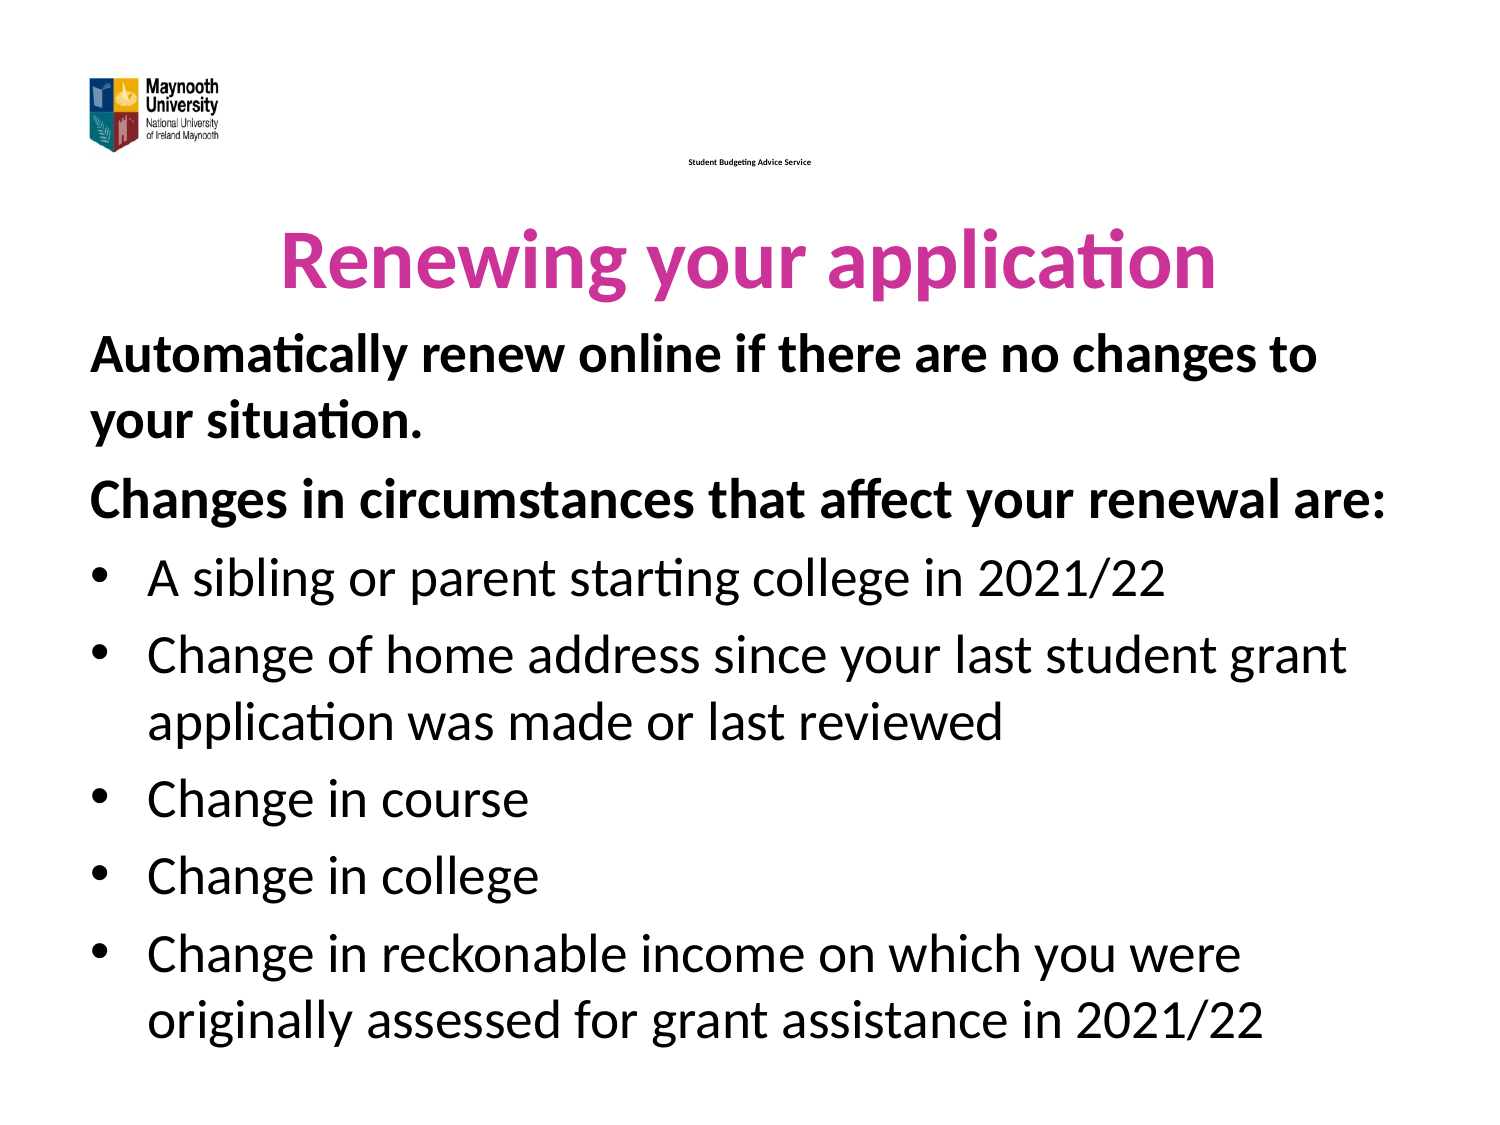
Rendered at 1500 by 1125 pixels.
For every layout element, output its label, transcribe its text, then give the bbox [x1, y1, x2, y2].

list Renewing your application Automatically renew online if there are no changes to your situation. Changes in circumstances that affect your renewal are: A sibling or parent starting college in 2021/22 Change of home address since your last student grant application was made or last reviewed Change in course Change in college Change in reckonable income on which you were originally assessed for grant assistance in 2021/22 [75, 196, 1425, 1071]
picture [64, 44, 243, 173]
title Student Budgeting Advice Service [75, 149, 1425, 196]
